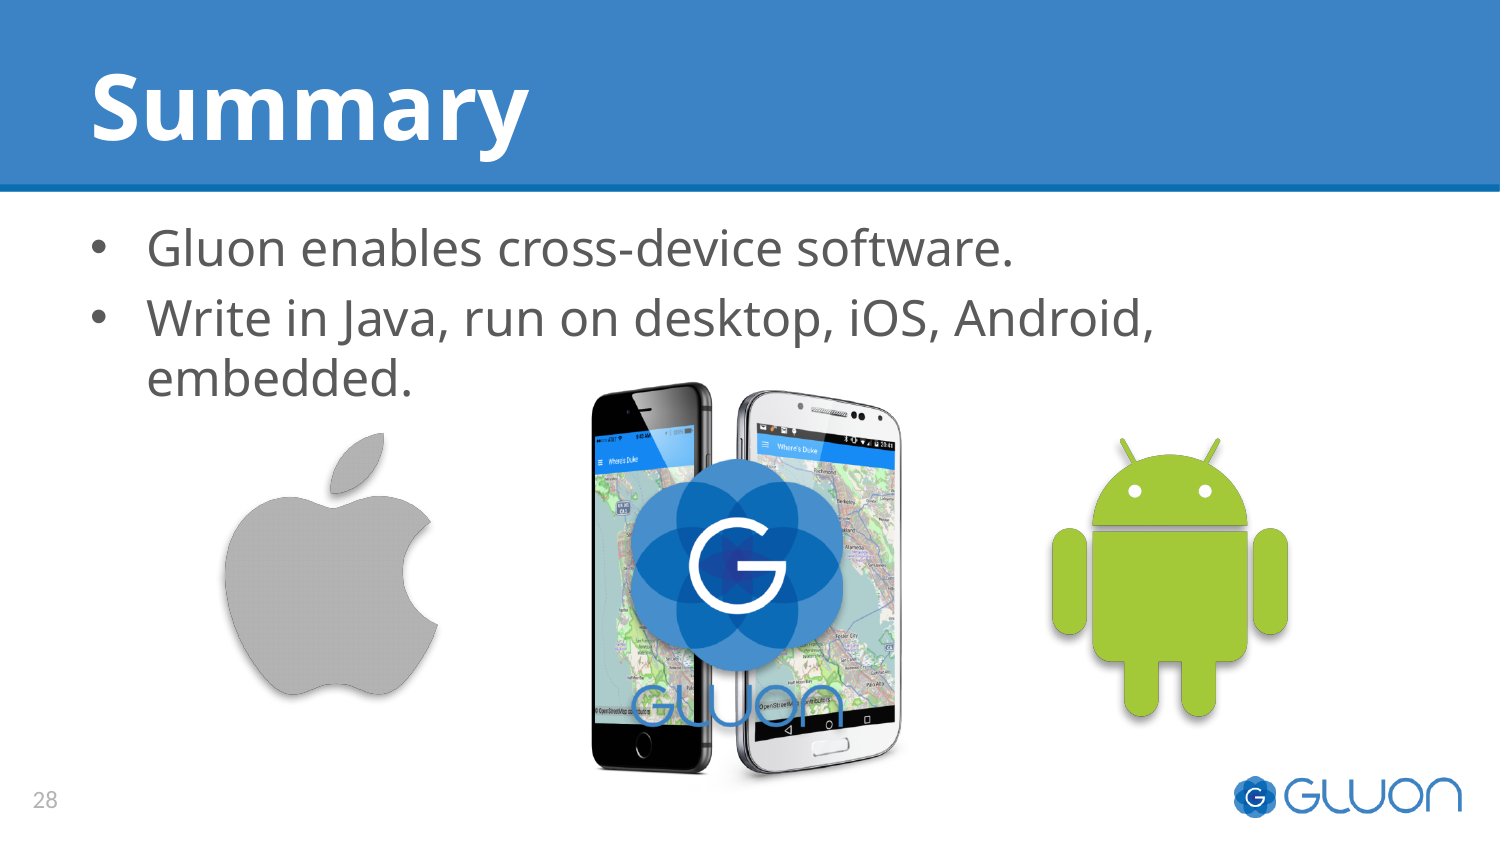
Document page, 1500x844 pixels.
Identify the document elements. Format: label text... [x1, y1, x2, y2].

slide_number 28 [17, 776, 203, 822]
picture [946, 410, 1389, 742]
list Gluon enables cross-device software. Write in Java, run on desktop, iOS, Android, embedded. [75, 209, 1436, 754]
picture [1234, 776, 1276, 818]
picture [548, 362, 934, 807]
title Summary [75, 33, 1425, 175]
picture [1284, 764, 1463, 824]
picture [218, 427, 444, 700]
